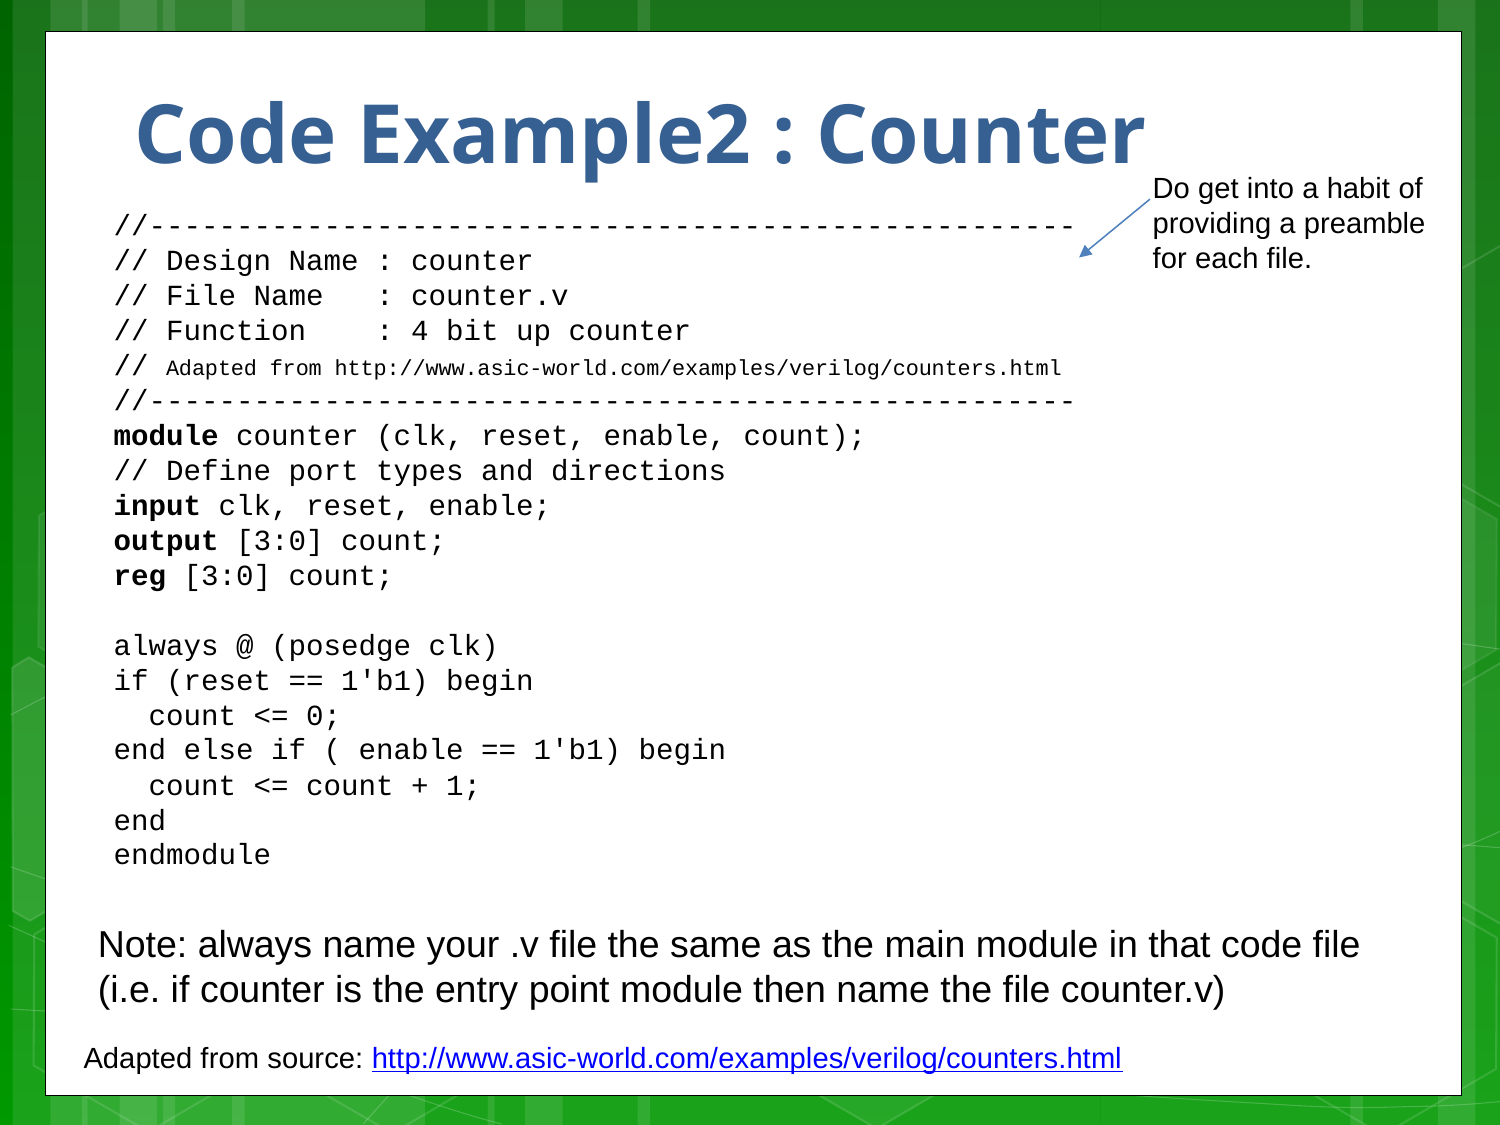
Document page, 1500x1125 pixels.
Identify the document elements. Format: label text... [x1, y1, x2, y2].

text_box Note: always name your .v file the same as the main module in that code file (i.e. if counter is the entry point module then name the file counter.v) [83, 912, 1377, 1018]
text_box Adapted from source: http://www.asic-world.com/examples/verilog/counters.html [68, 1032, 1409, 1083]
title Code Example2 : Counter [119, 73, 1383, 188]
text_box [1078, 198, 1151, 258]
text_box //----------------------------------------------------- // Design Name : counter // File Name : counter.v // Function : 4 bit up counter // Adapted from http://www.asic-world.com/examples/verilog/counters.html //----------------------------------------------------- module counter (clk, reset, enable, count); // Define port types and directions input clk, reset, enable; output [3:0] count; reg [3:0] count; always @ (posedge clk) if (reset == 1'b1) begin count <= 0; end else if ( enable == 1'b1) begin count <= count + 1; end endmodule [98, 199, 1248, 879]
text_box Do get into a habit of providing a preamble for each file. [1137, 162, 1450, 282]
